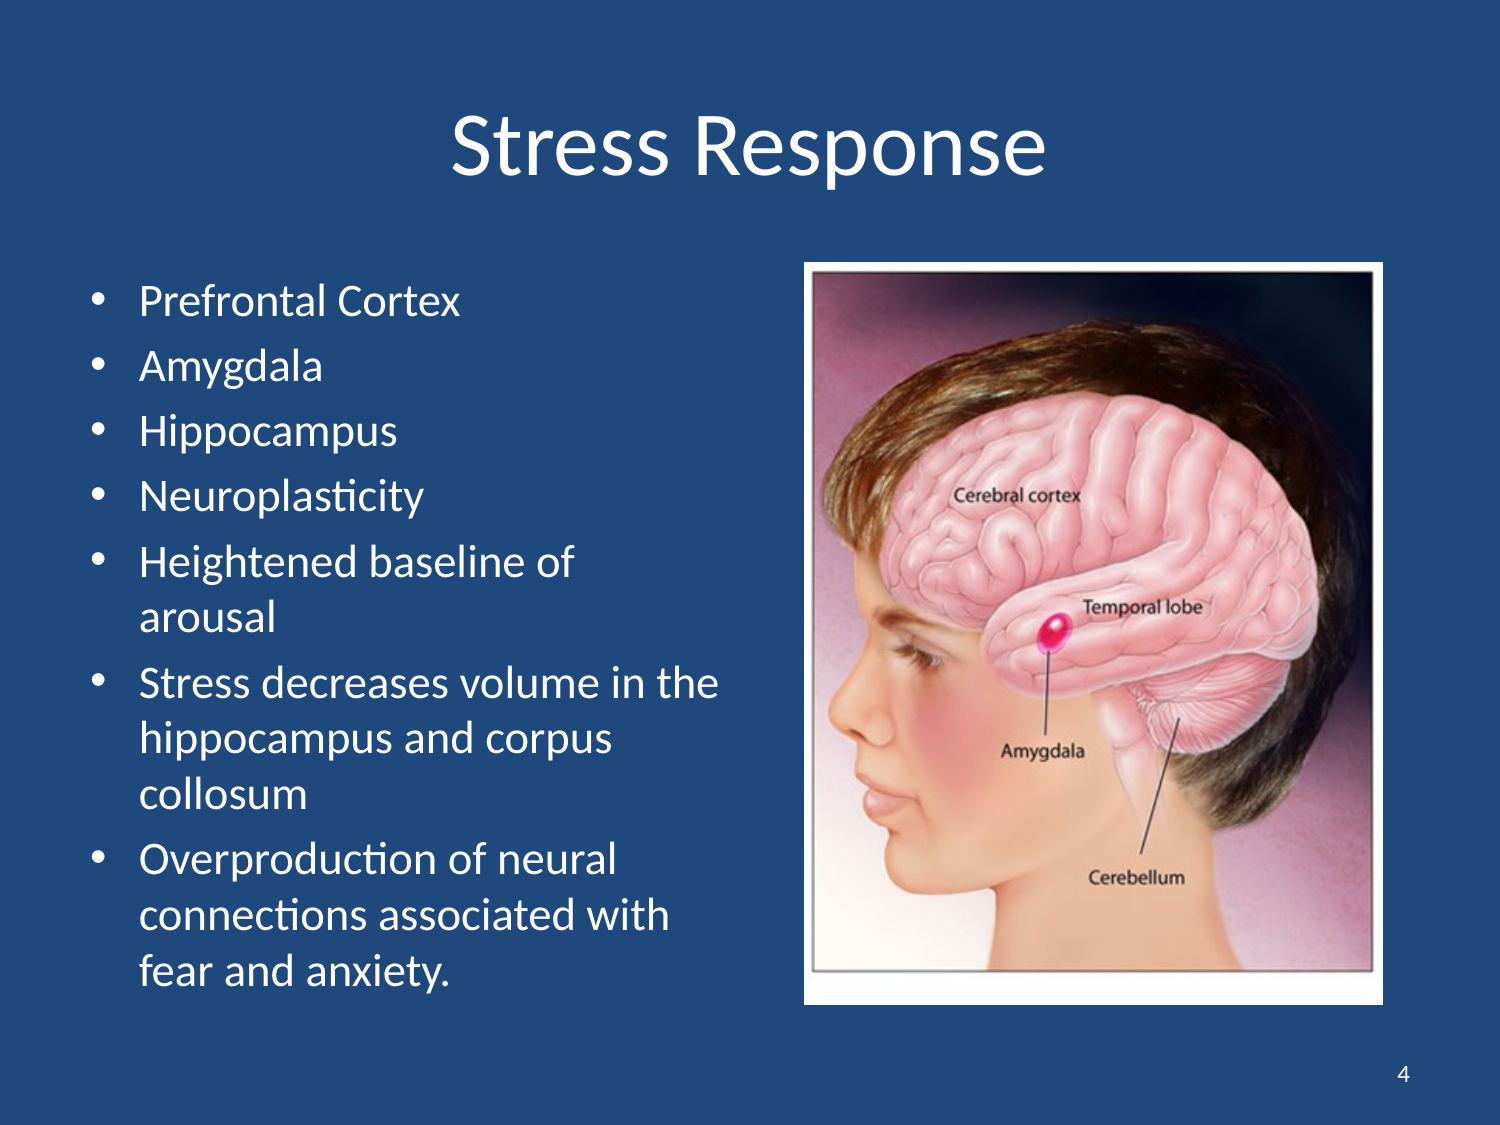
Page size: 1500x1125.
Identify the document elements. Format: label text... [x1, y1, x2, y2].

slide_number 4 [1074, 1042, 1425, 1103]
list Prefrontal Cortex Amygdala Hippocampus Neuroplasticity Heightened baseline of arousal Stress decreases volume in the hippocampus and corpus collosum Overproduction of neural connections associated with fear and anxiety. [75, 262, 738, 1005]
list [803, 261, 1384, 1006]
title Stress Response [75, 45, 1425, 233]
